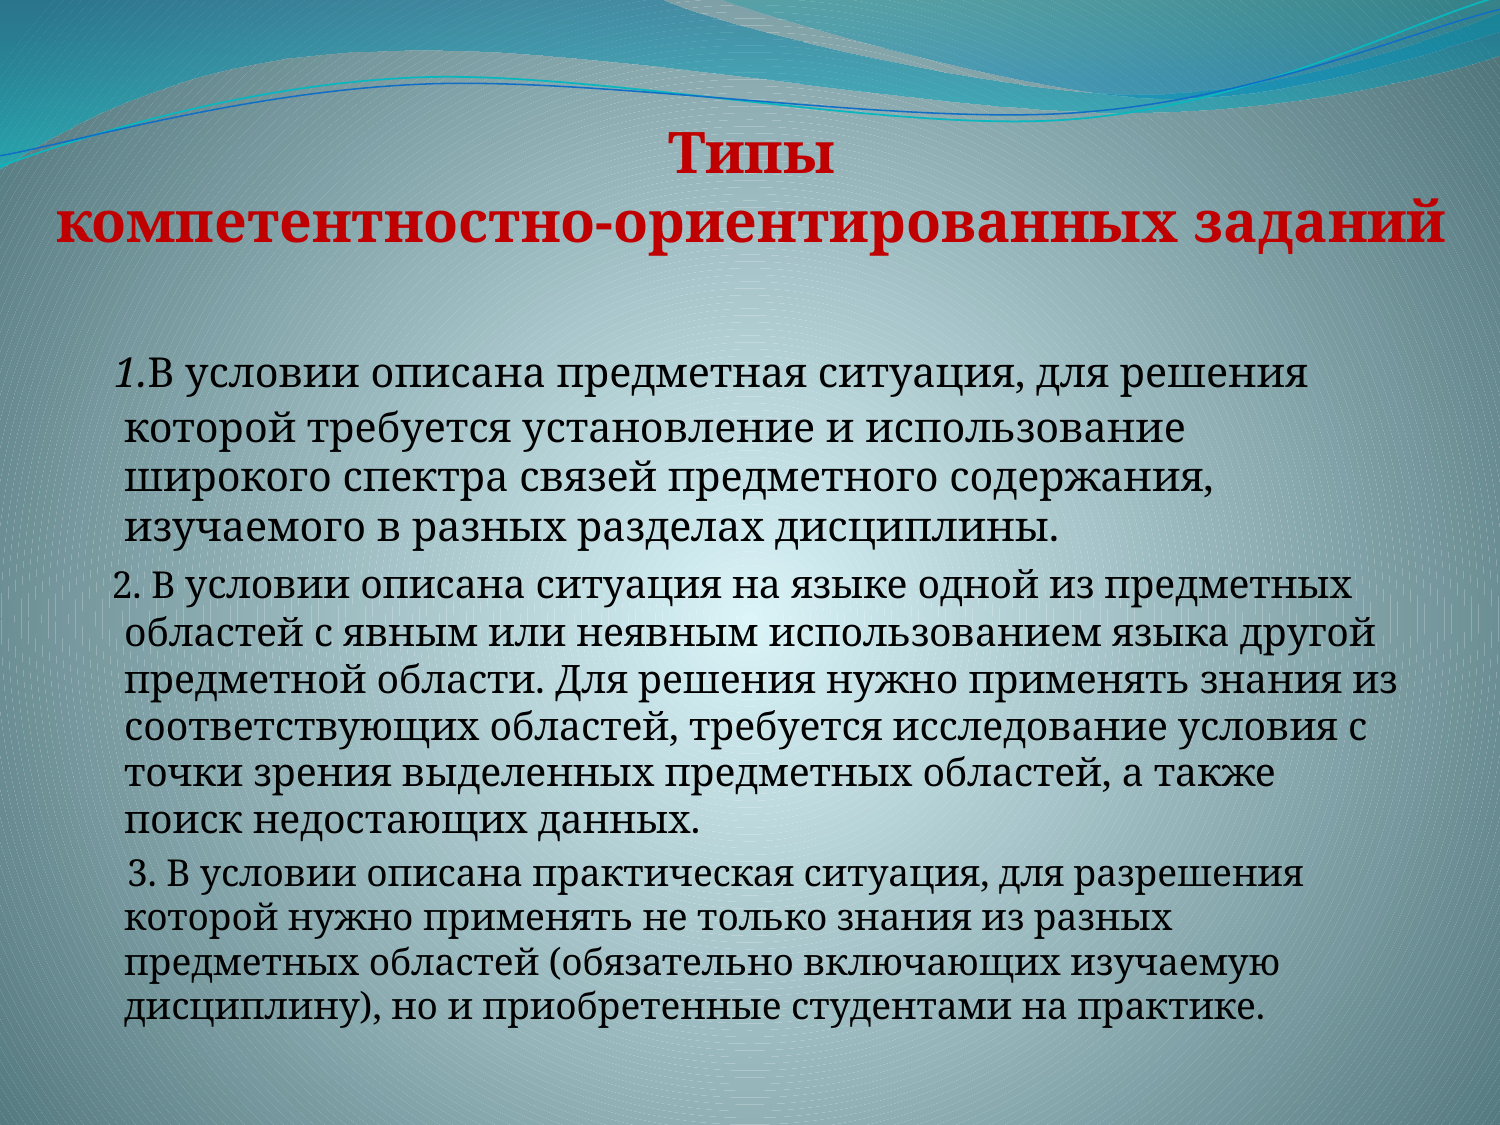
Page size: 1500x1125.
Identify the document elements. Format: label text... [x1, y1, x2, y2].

title Типы компетентностно-ориентированных заданий [53, 66, 1451, 254]
list 1.В условии описана предметная ситуация, для решения которой требуется установление и использование широкого спектра связей предметного содержания, изучаемого в разных разделах дисциплины. 2. В условии описана ситуация на языке одной из предметных областей с явным или неявным использованием языка другой предметной области. Для решения нужно применять знания из соответствующих областей, требуется исследование условия с точки зрения выделенных предметных областей, а также поиск недостающих данных. 3. В условии описана практическая ситуация, для разрешения которой нужно применять не только знания из разных предметных областей (обязательно включающих изучаемую дисциплину), но и приобретенные студентами на практике. [64, 314, 1415, 1035]
